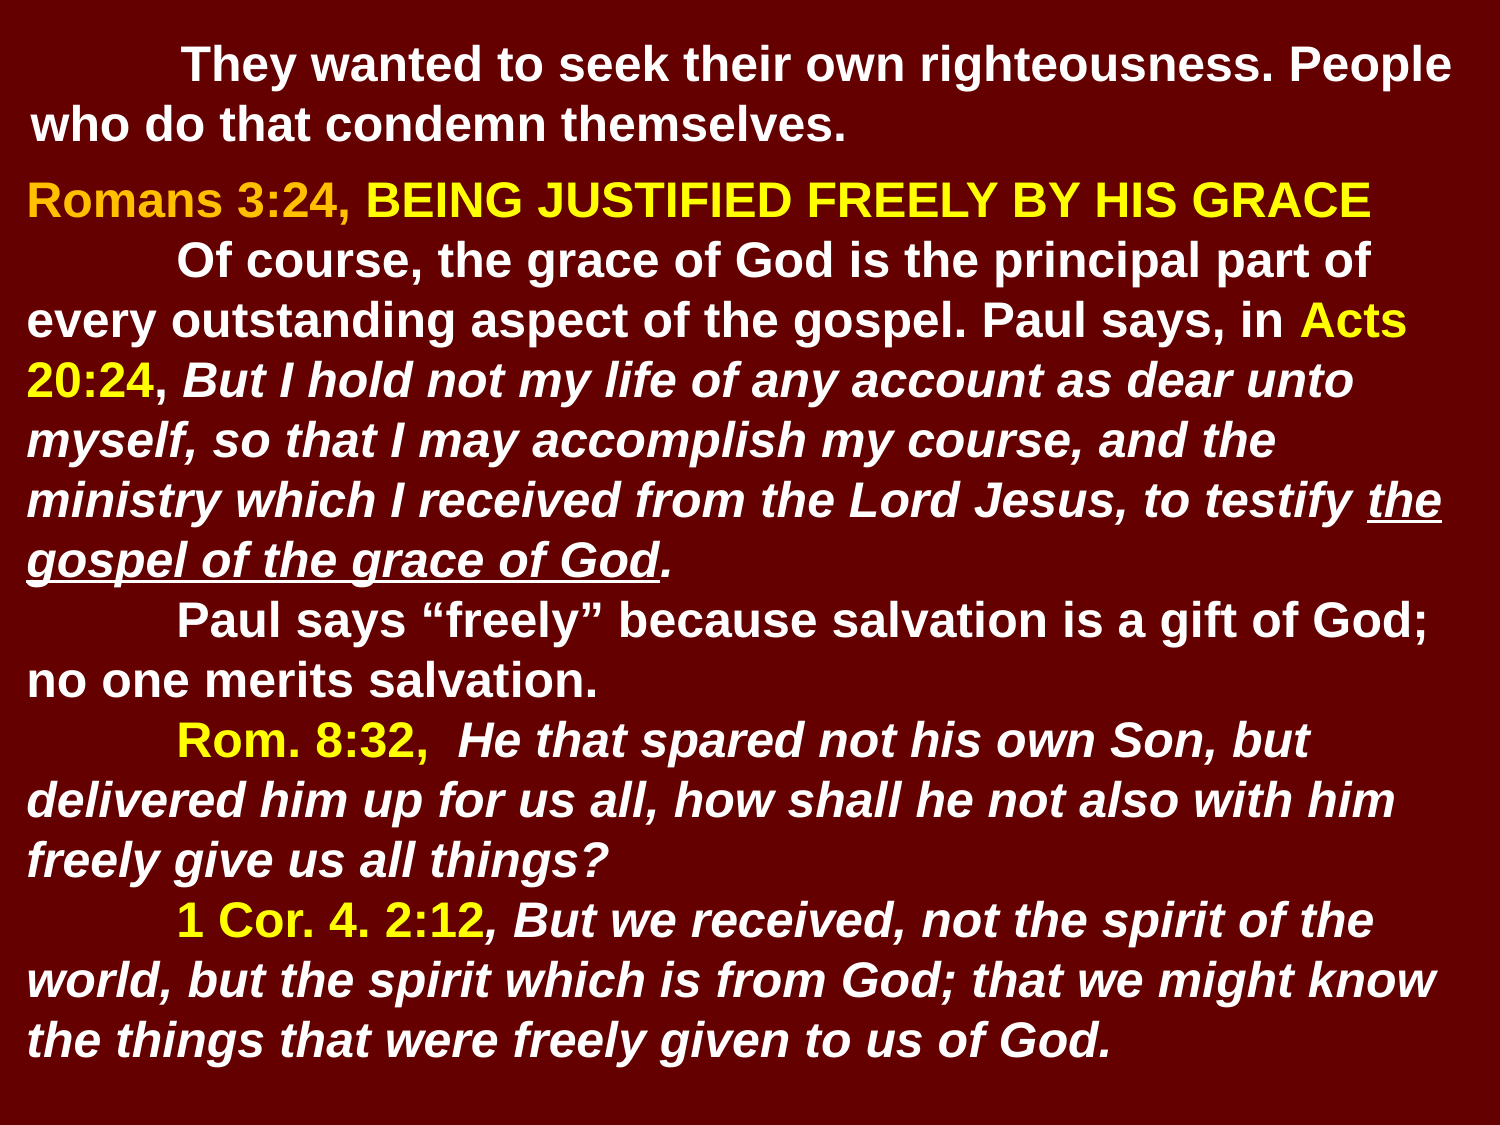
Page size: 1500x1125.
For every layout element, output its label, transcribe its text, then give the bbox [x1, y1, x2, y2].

title They wanted to seek their own righteousness. People who do that condemn themselves. [15, 24, 1479, 176]
list Romans 3:24, BEING JUSTIFIED FREELY BY HIS GRACE Of course, the grace of God is the principal part of every outstanding aspect of the gospel. Paul says, in Acts 20:24, But I hold not my life of any account as dear unto myself, so that I may accomplish my course, and the ministry which I received from the Lord Jesus, to testify the gospel of the grace of God. Paul says “freely” because salvation is a gift of God; no one merits salvation. Rom. 8:32, He that spared not his own Son, but delivered him up for us all, how shall he not also with him freely give us all things? 1 Cor. 4. 2:12, But we received, not the spirit of the world, but the spirit which is from God; that we might know the things that were freely given to us of God. [11, 159, 1464, 1108]
